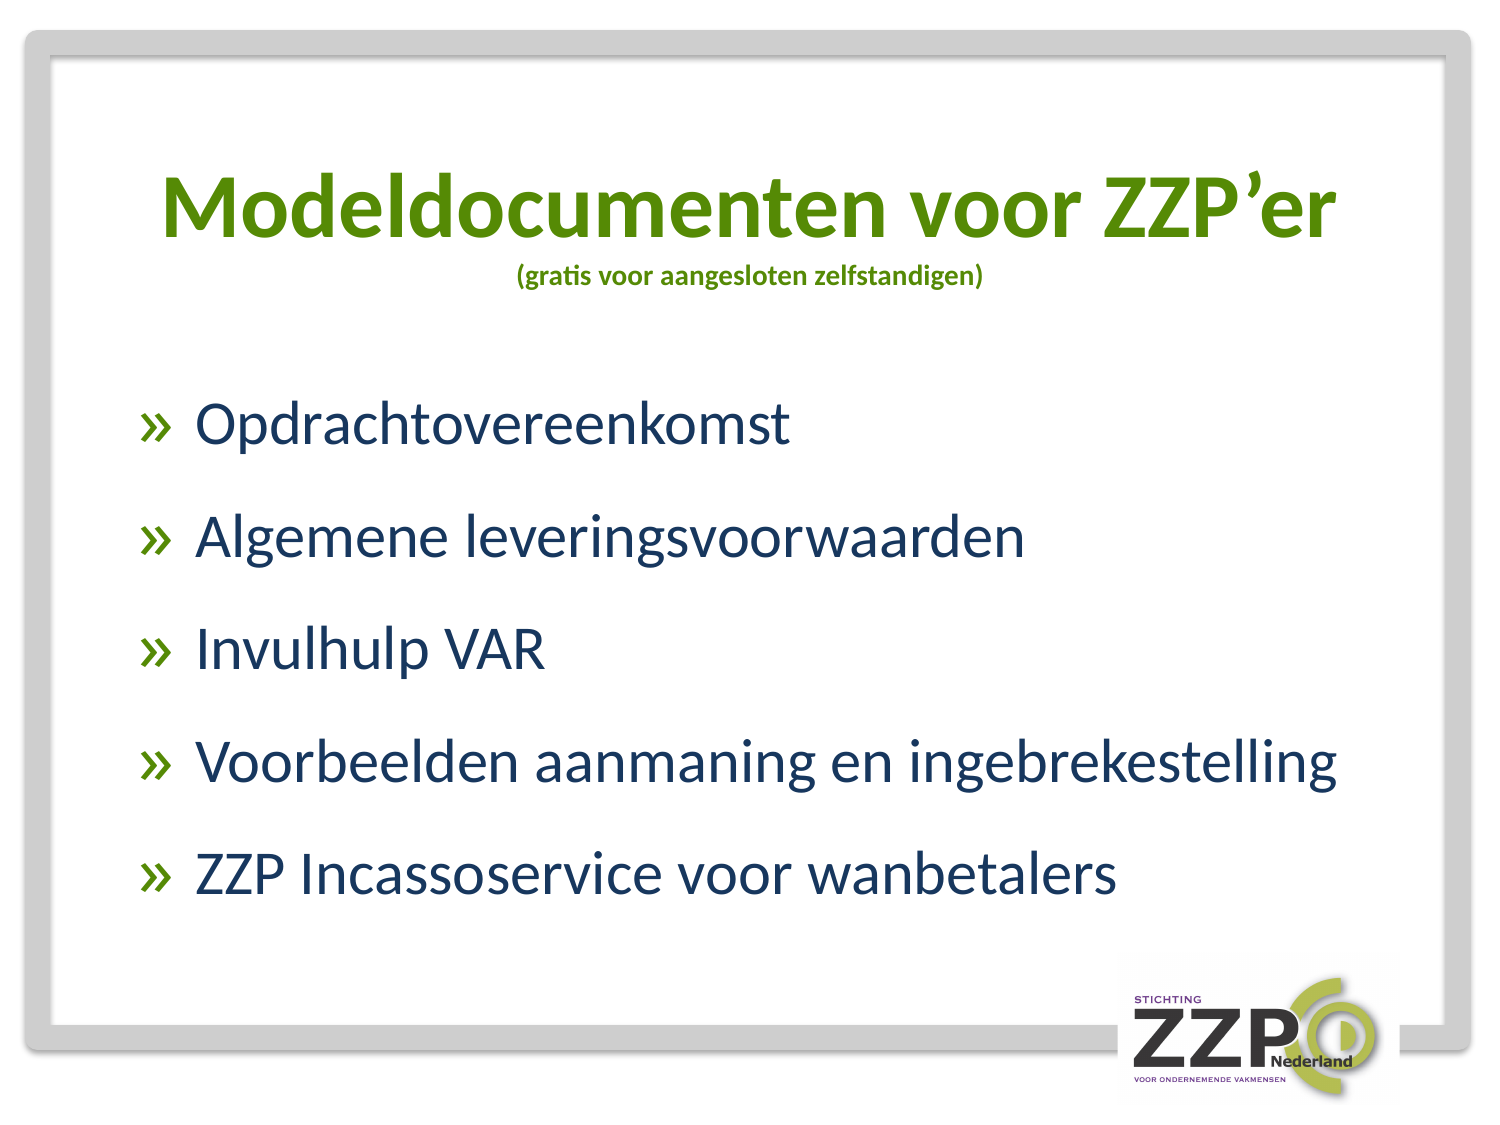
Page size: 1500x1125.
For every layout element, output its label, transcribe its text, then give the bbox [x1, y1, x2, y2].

list Opdrachtovereenkomst Algemene leveringsvoorwaarden Invulhulp VAR Voorbeelden aanmaning en ingebrekestelling ZZP Incassoservice voor wanbetalers [123, 375, 1425, 1005]
picture [1117, 1005, 1400, 1105]
title Modeldocumenten voor ZZP’er (gratis voor aangesloten zelfstandigen) [75, 138, 1425, 327]
